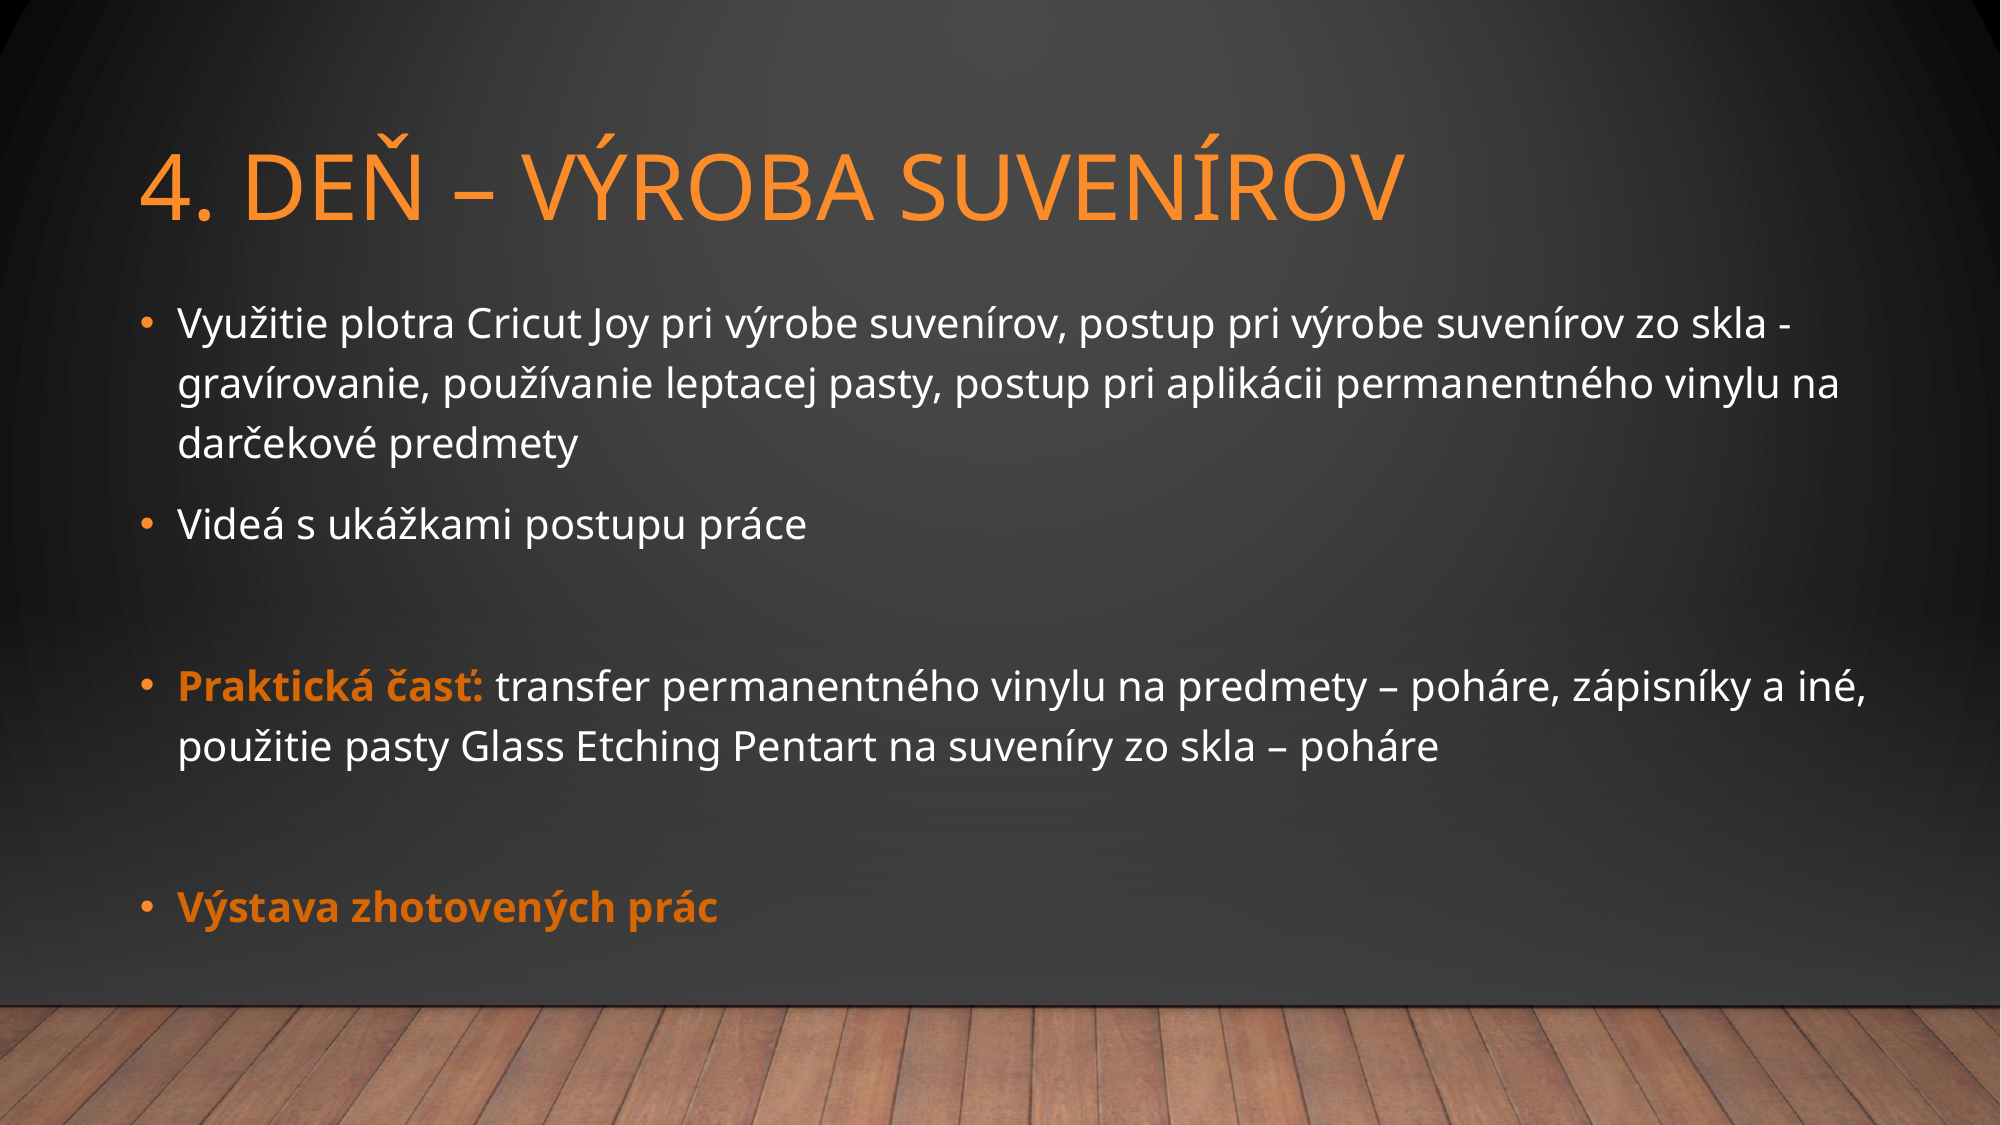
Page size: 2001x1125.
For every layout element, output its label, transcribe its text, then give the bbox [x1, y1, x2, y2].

list Využitie plotra Cricut Joy pri výrobe suvenírov, postup pri výrobe suvenírov zo skla - gravírovanie, používanie leptacej pasty, postup pri aplikácii permanentného vinylu na darčekové predmety Videá s ukážkami postupu práce Praktická časť: transfer permanentného vinylu na predmety – poháre, zápisníky a iné, použitie pasty Glass Etching Pentart na suveníry zo skla – poháre Výstava zhotovených prác [124, 279, 1912, 846]
picture [0, 1005, 2001, 1125]
title 4. Deň – výroba suvenírov [124, 104, 1860, 277]
picture [0, 0, 2001, 721]
